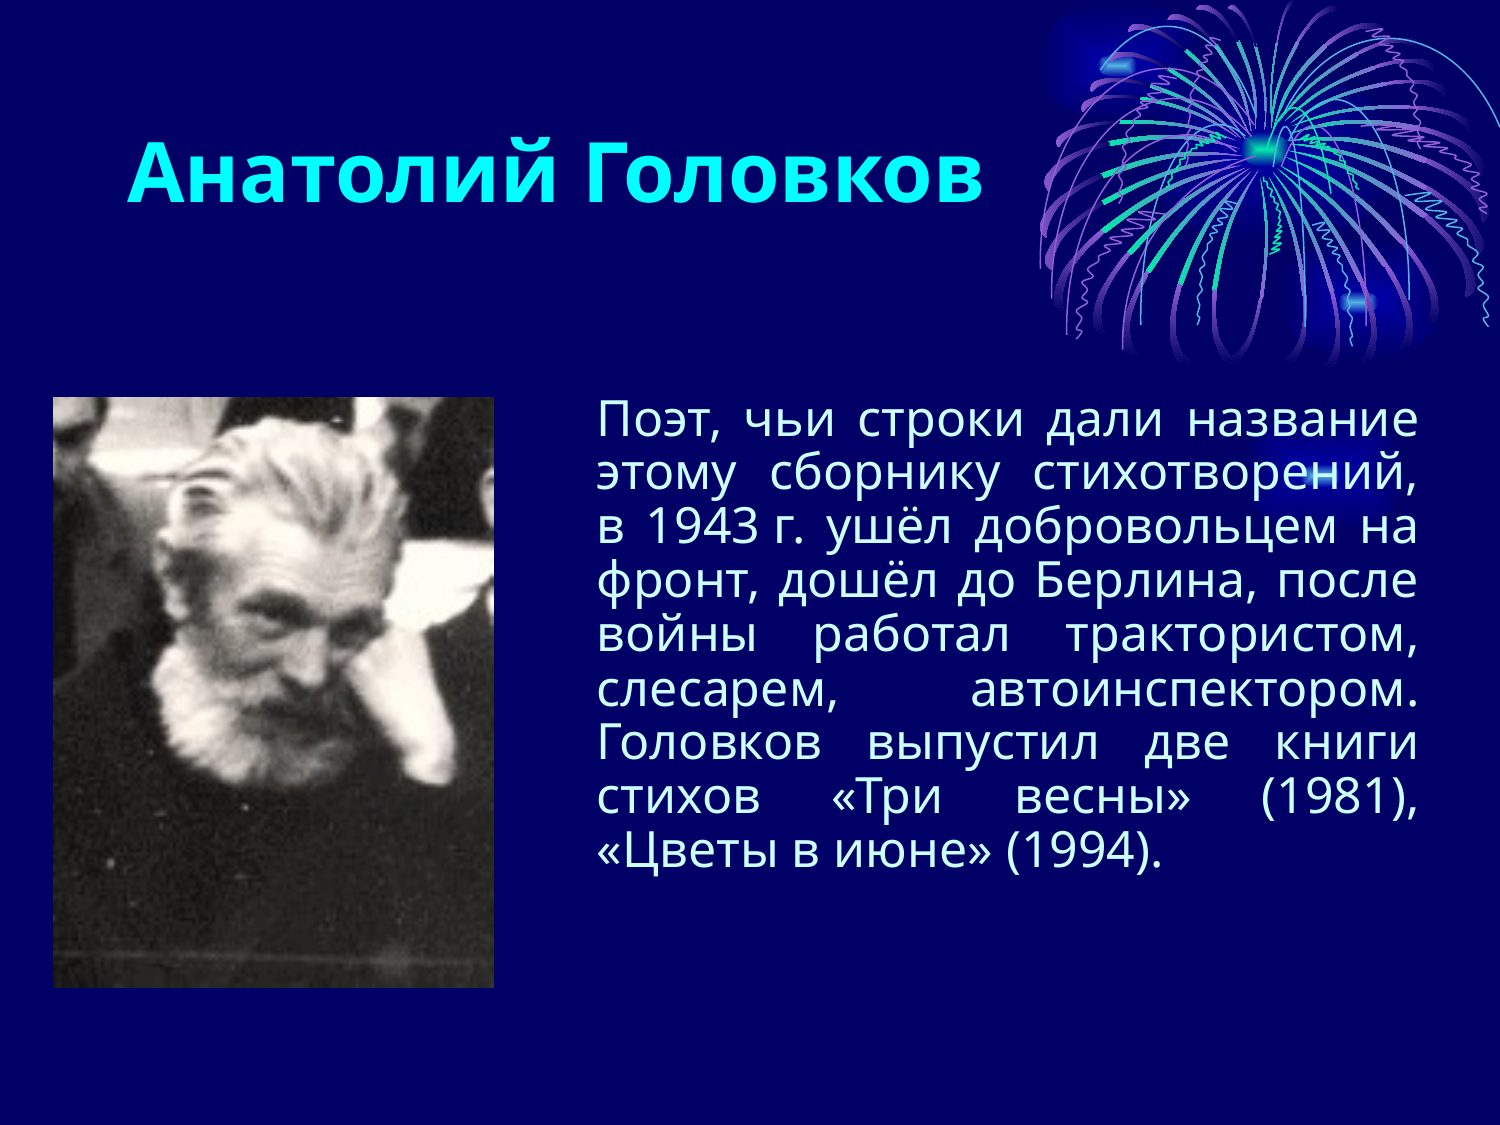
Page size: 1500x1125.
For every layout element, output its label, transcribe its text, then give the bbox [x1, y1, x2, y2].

title Анатолий Головков [112, 49, 1164, 290]
picture [52, 396, 494, 988]
list Поэт, чьи строки дали название этому сборнику стихотворений, в 1943 г. ушёл добровольцем на фронт, дошёл до Берлина, после войны работал трактористом, слесарем, автоинспектором. Головков выпустил две книги стихов «Три весны» (1981), «Цветы в июне» (1994). [525, 385, 1435, 1094]
